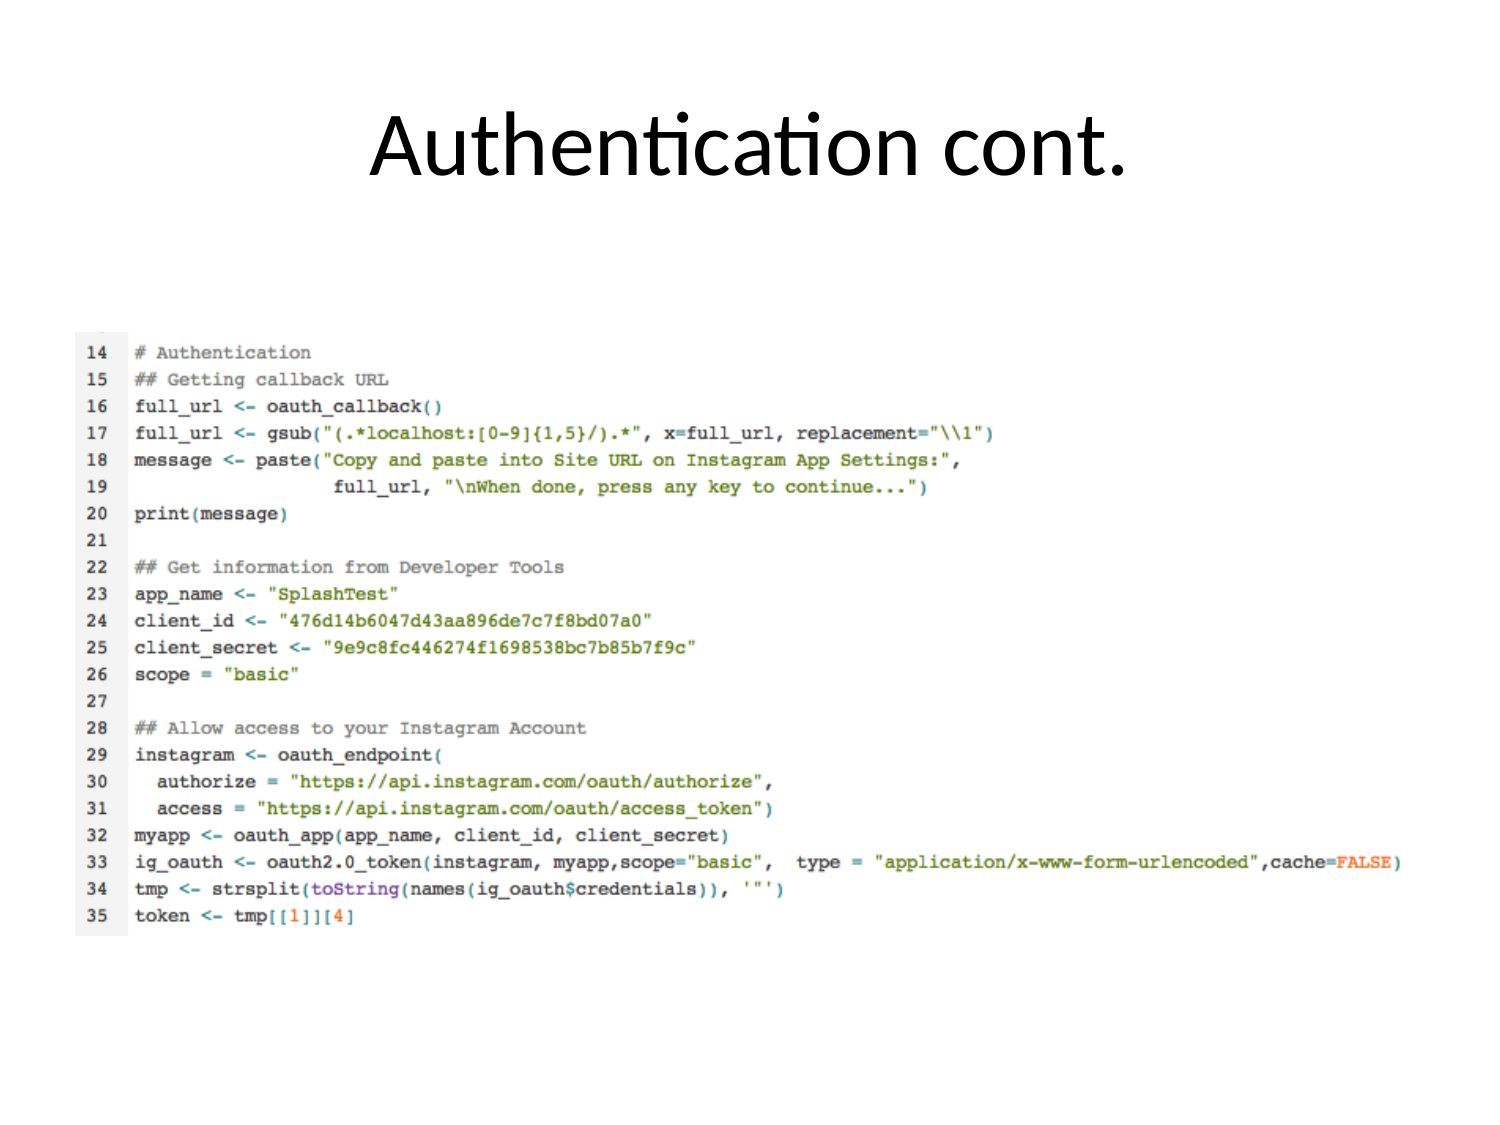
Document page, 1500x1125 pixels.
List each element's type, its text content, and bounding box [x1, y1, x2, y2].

title Authentication cont. [75, 45, 1425, 233]
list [74, 262, 1426, 1006]
